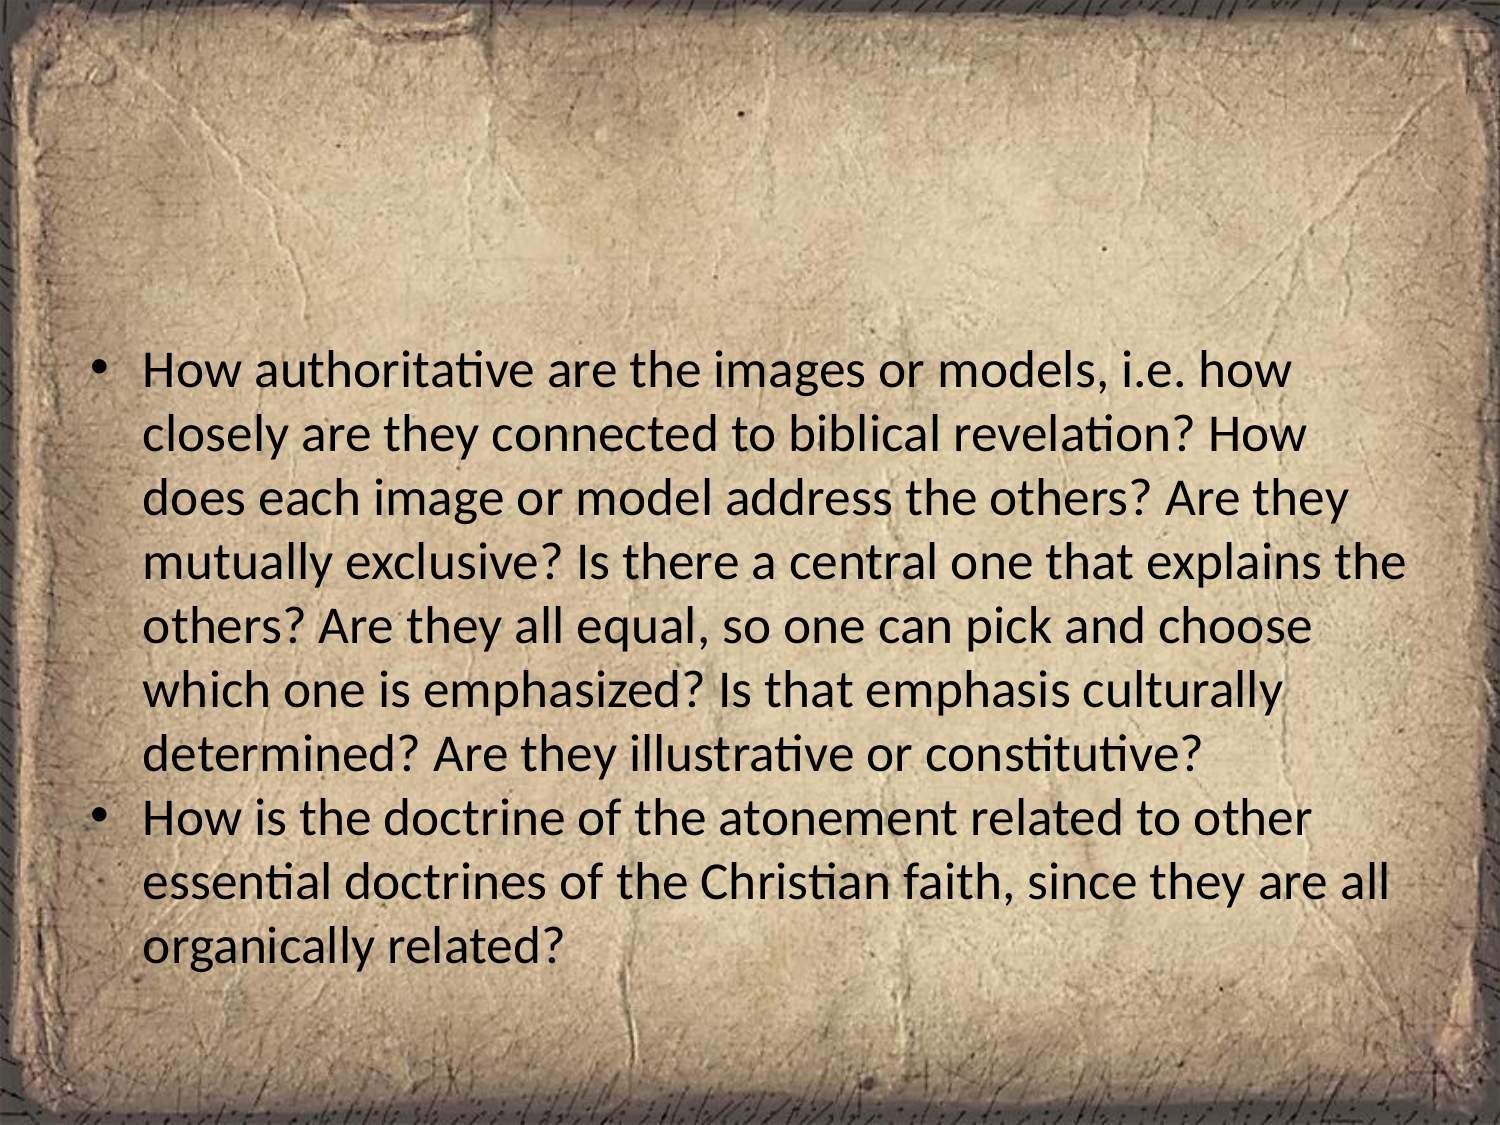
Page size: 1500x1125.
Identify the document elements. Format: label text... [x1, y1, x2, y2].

picture [0, 0, 1500, 1125]
list How authoritative are the images or models, i.e. how closely are they connected to biblical revelation? How does each image or model address the others? Are they mutually exclusive? Is there a central one that explains the others? Are they all equal, so one can pick and choose which one is emphasized? Is that emphasis culturally determined? Are they illustrative or constitutive? How is the doctrine of the atonement related to other essential doctrines of the Christian faith, since they are all organically related? [75, 262, 1425, 1005]
